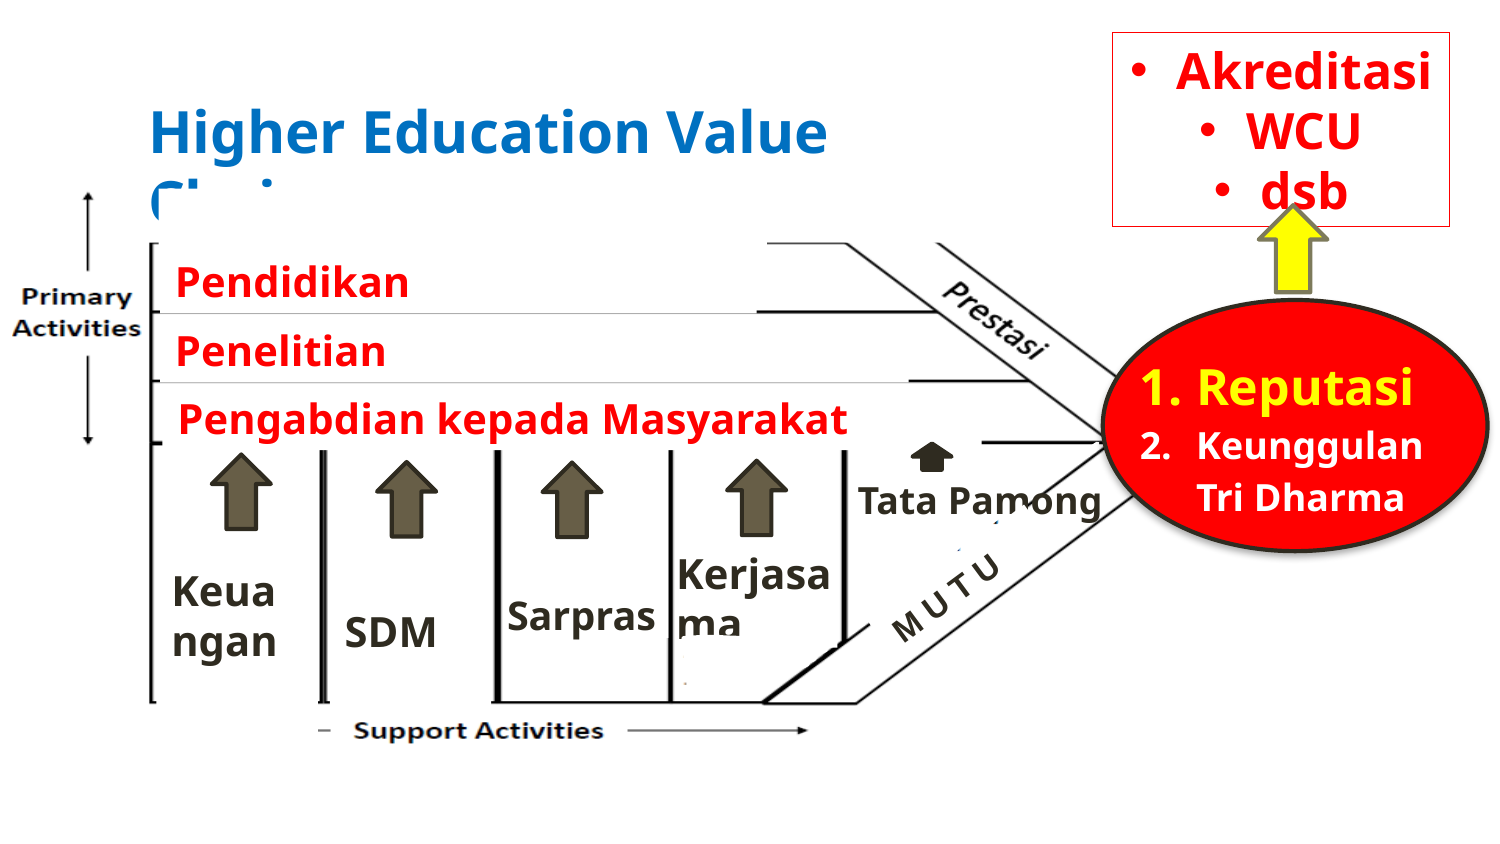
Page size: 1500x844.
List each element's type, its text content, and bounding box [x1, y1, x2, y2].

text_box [11, 87, 1215, 776]
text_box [1102, 299, 1489, 552]
text_box [1256, 203, 1330, 292]
text_box Akreditasi WCU dsb [1112, 32, 1450, 227]
